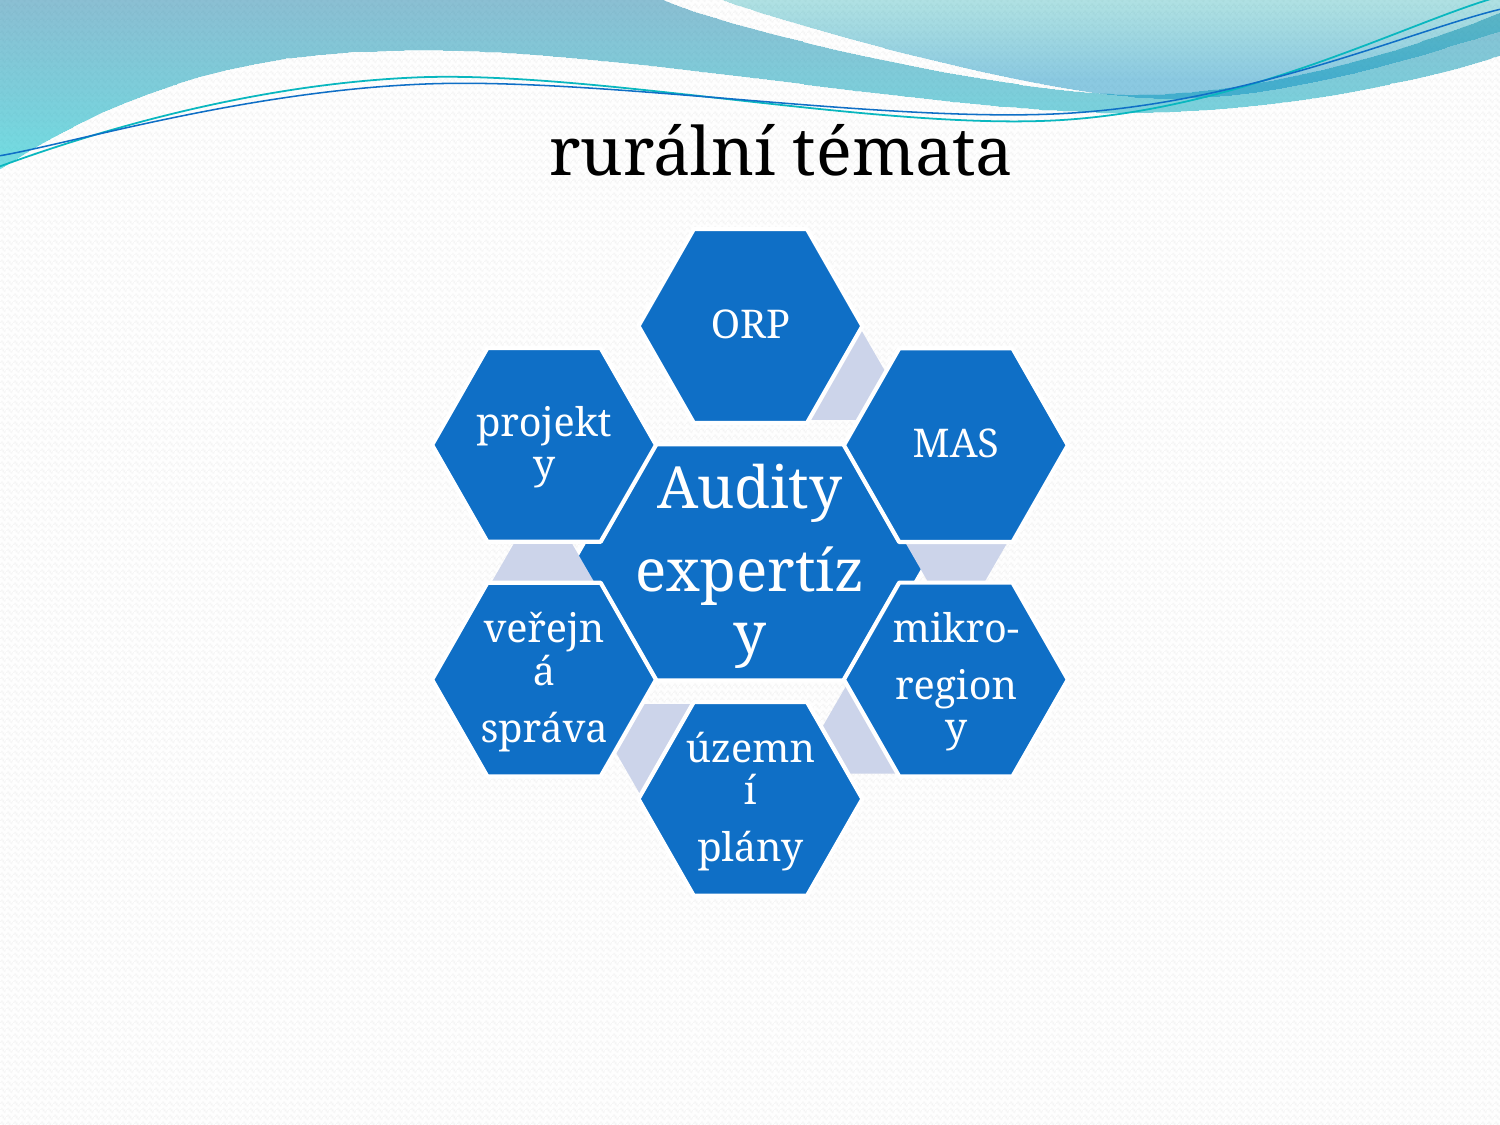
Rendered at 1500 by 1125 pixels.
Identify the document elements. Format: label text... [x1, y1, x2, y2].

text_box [249, 228, 1251, 897]
text_box rurální témata [431, 101, 1046, 197]
